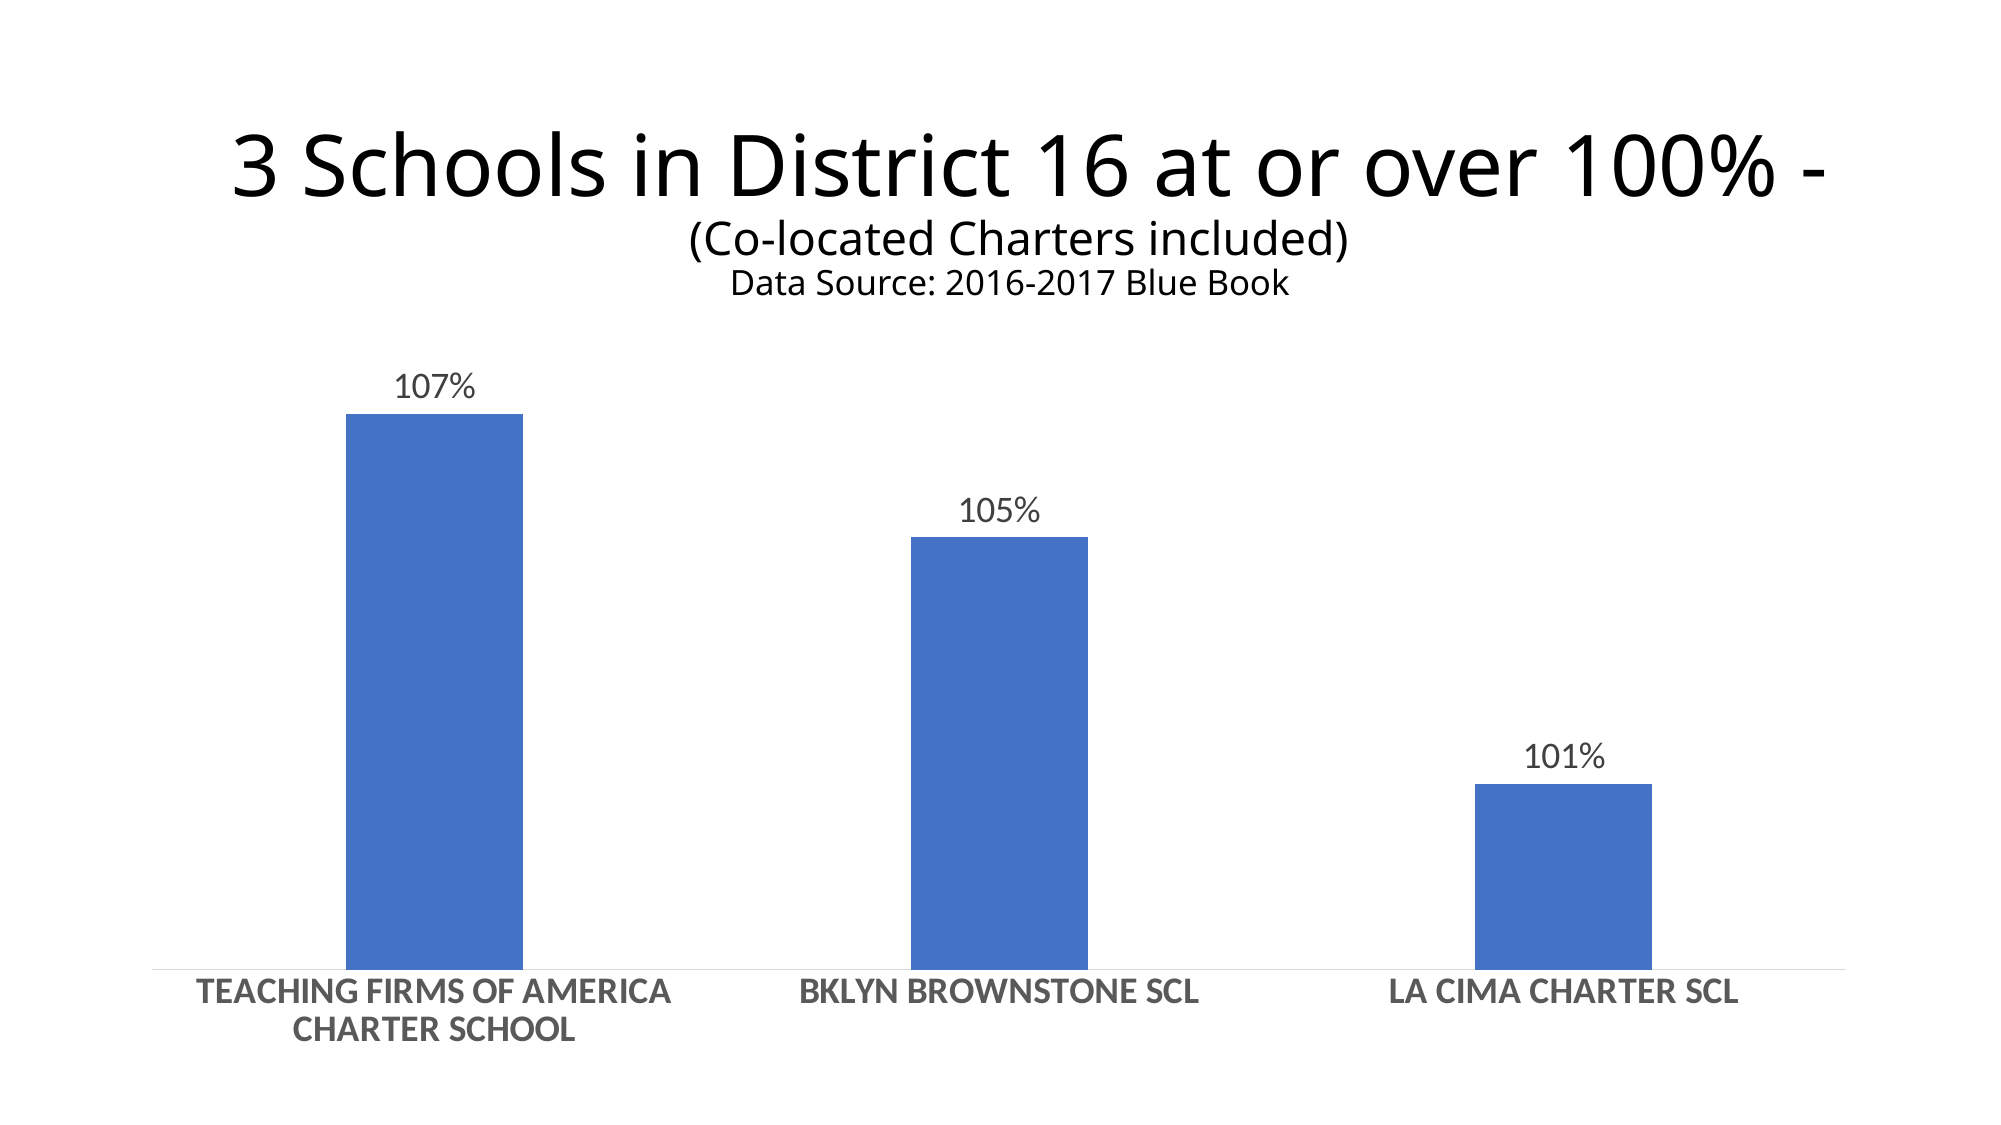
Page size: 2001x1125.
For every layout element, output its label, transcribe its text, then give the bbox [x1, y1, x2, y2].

title 3 Schools in District 16 at or over 100% - (Co-located Charters included) Data Source: 2016-2017 Blue Book [156, 278, 1882, 322]
chart [116, 337, 1882, 1066]
text_box [116, 59, 1882, 278]
